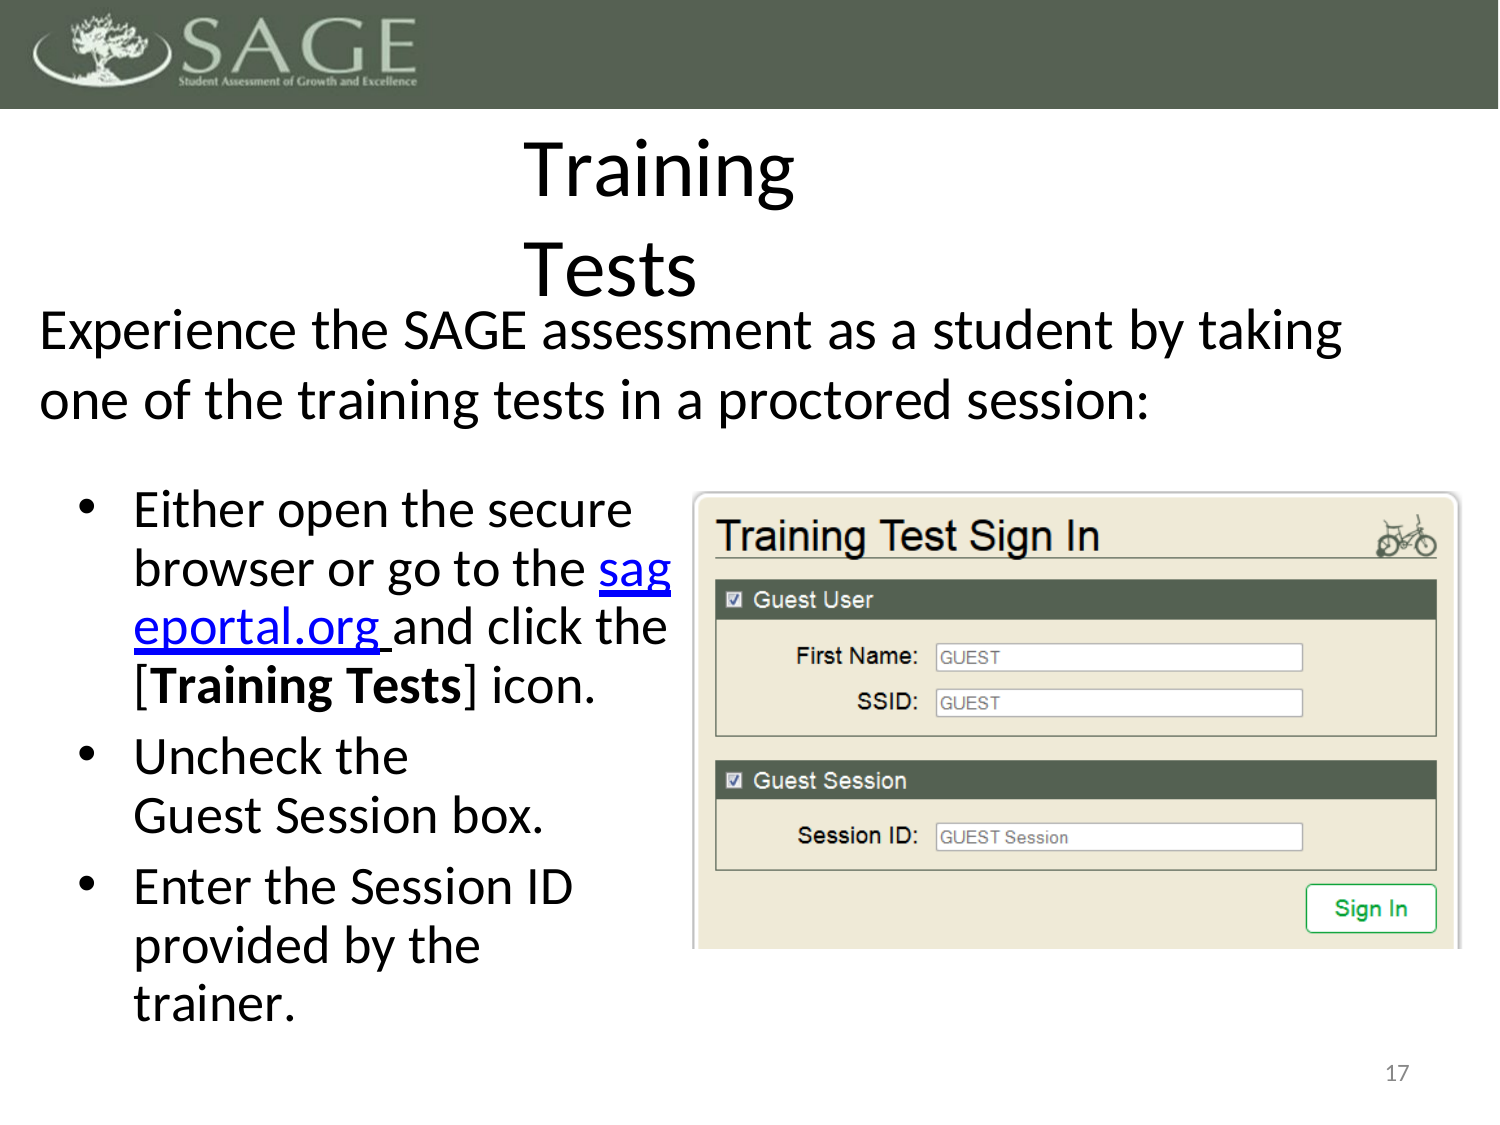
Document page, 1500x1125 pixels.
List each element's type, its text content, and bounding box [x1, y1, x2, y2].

text_box Experience the SAGE assessment as a student by taking one of the training tests in a proctored session: Either open the secure browser or go to the sageportal.org and click the [Training Tests] icon. Uncheck the Guest Session box. Enter the Session ID provided by the trainer. [37, 291, 1348, 1033]
text_box [0, 0, 1499, 110]
text_box [692, 491, 1463, 949]
slide_number 11 [1380, 1056, 1415, 1125]
text_box Training Tests [521, 113, 979, 291]
